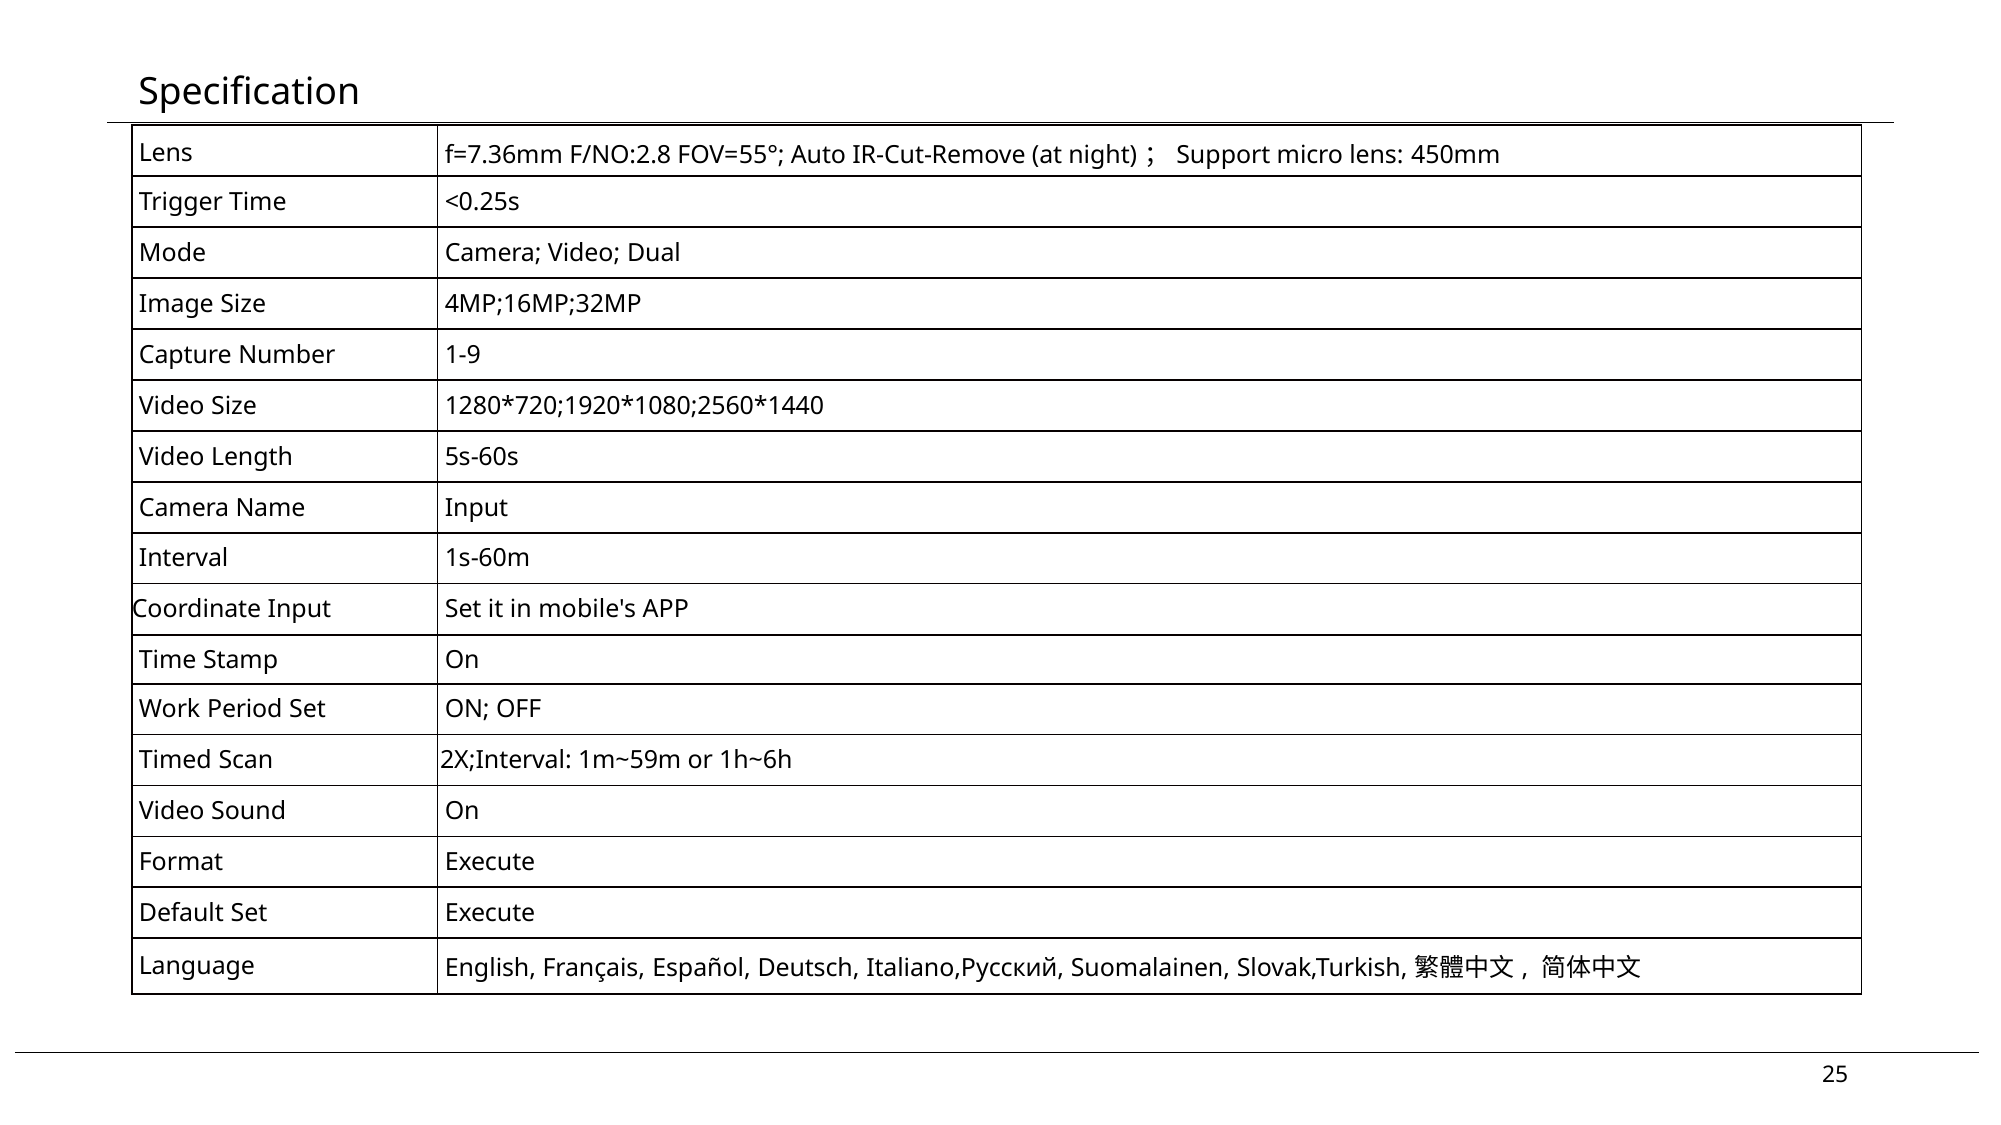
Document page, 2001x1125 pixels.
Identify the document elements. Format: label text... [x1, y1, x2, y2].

table_cell Execute [438, 837, 1861, 886]
table_cell Trigger Time [133, 177, 437, 226]
table_cell 1280*720;1920*1080;2560*1440 [438, 381, 1861, 430]
table_cell Camera Name [133, 483, 437, 532]
table_cell Video Length [133, 432, 437, 481]
slide_number 25 [1817, 1053, 1856, 1125]
table_cell Video Sound [133, 786, 437, 836]
table_cell 4MP;16MP;32MP [438, 279, 1861, 328]
table_cell Mode [133, 228, 437, 277]
table_cell Video Size [133, 381, 437, 430]
table_cell Default Set [133, 888, 437, 937]
table_cell 2X;Interval: 1m~59m or 1h~6h [438, 735, 1861, 785]
table_cell <0.25s [438, 177, 1861, 226]
table_cell Execute [438, 888, 1861, 937]
table_cell 1-9 [438, 330, 1861, 379]
table_cell On [438, 636, 1861, 683]
table_cell Format [133, 837, 437, 886]
table_cell Time Stamp [133, 636, 437, 683]
table_cell English, Français, Español, Deutsch, Italiano,Pусский, Suomalainen, Slovak,Turkish,繁體中文, 简体中文 [438, 939, 1861, 993]
table_cell Capture Number [133, 330, 437, 379]
table_cell ON; OFF [438, 685, 1861, 734]
table_cell Language [133, 939, 437, 993]
table_cell Timed Scan [133, 735, 437, 785]
table_cell On [438, 786, 1861, 836]
text_box Specification [136, 64, 370, 112]
table_cell Camera; Video; Dual [438, 228, 1861, 277]
table_header f=7.36mm F/NO:2.8 FOV=55°; Auto IR-Cut-Remove (at night)；Support micro lens: 450mm [438, 126, 1861, 175]
table_cell 5s-60s [438, 432, 1861, 481]
table_cell Interval [133, 534, 437, 583]
table_cell Input [438, 483, 1861, 532]
table_cell 1s-60m [438, 534, 1861, 583]
table_cell Work Period Set [133, 685, 437, 734]
table_header Lens [133, 126, 437, 175]
table_cell Set it in mobile's APP [438, 584, 1861, 634]
table_cell Image Size [133, 279, 437, 328]
table_cell Coordinate Input [133, 584, 437, 634]
